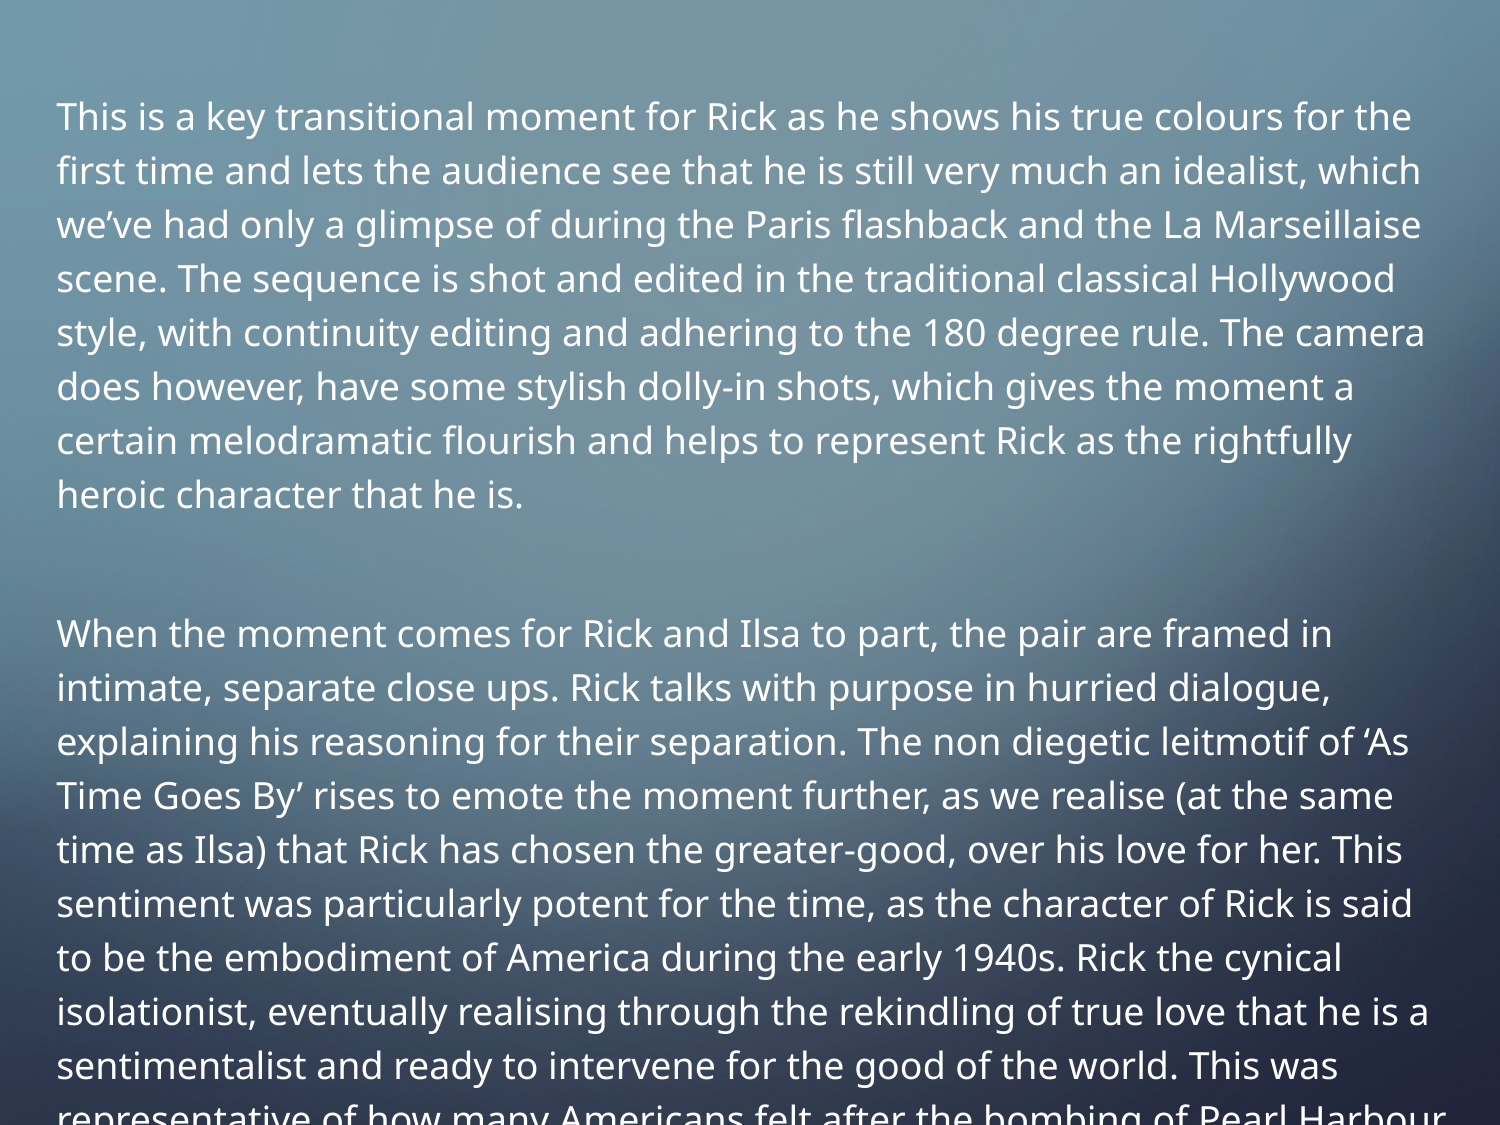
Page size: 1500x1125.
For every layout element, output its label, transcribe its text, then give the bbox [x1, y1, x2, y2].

list This is a key transitional moment for Rick as he shows his true colours for the first time and lets the audience see that he is still very much an idealist, which we’ve had only a glimpse of during the Paris flashback and the La Marseillaise scene. The sequence is shot and edited in the traditional classical Hollywood style, with continuity editing and adhering to the 180 degree rule. The camera does however, have some stylish dolly-in shots, which gives the moment a certain melodramatic flourish and helps to represent Rick as the rightfully heroic character that he is. When the moment comes for Rick and Ilsa to part, the pair are framed in intimate, separate close ups. Rick talks with purpose in hurried dialogue, explaining his reasoning for their separation. The non diegetic leitmotif of ‘As Time Goes By’ rises to emote the moment further, as we realise (at the same time as Ilsa) that Rick has chosen the greater-good, over his love for her. This sentiment was particularly potent for the time, as the character of Rick is said to be the embodiment of America during the early 1940s. Rick the cynical isolationist, eventually realising through the rekindling of true love that he is a sentimentalist and ready to intervene for the good of the world. This was representative of how many Americans felt after the bombing of Pearl Harbour, instigating America’s intervention into WWII. [41, 76, 1472, 1077]
